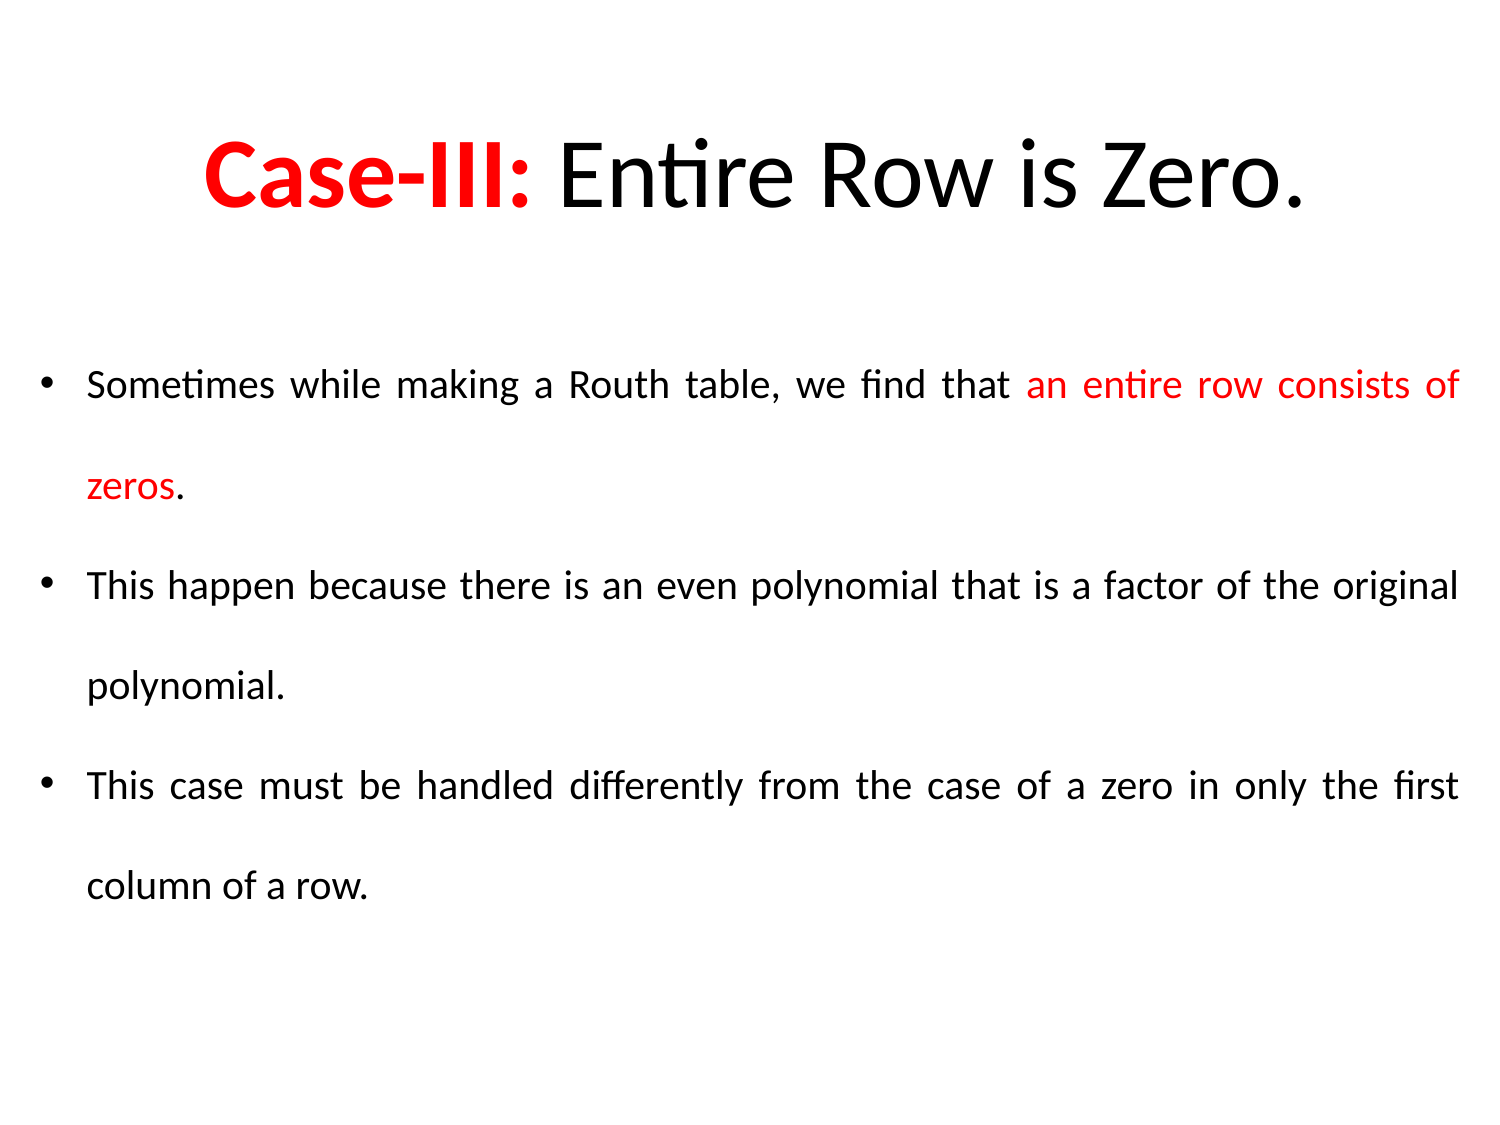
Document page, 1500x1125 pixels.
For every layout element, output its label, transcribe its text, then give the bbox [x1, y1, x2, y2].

text_box Sometimes while making a Routh table, we find that an entire row consists of zeros. This happen because there is an even polynomial that is a factor of the original polynomial. This case must be handled differently from the case of a zero in only the first column of a row. [24, 299, 1475, 915]
title Case-III: Entire Row is Zero. [75, 90, 1438, 244]
